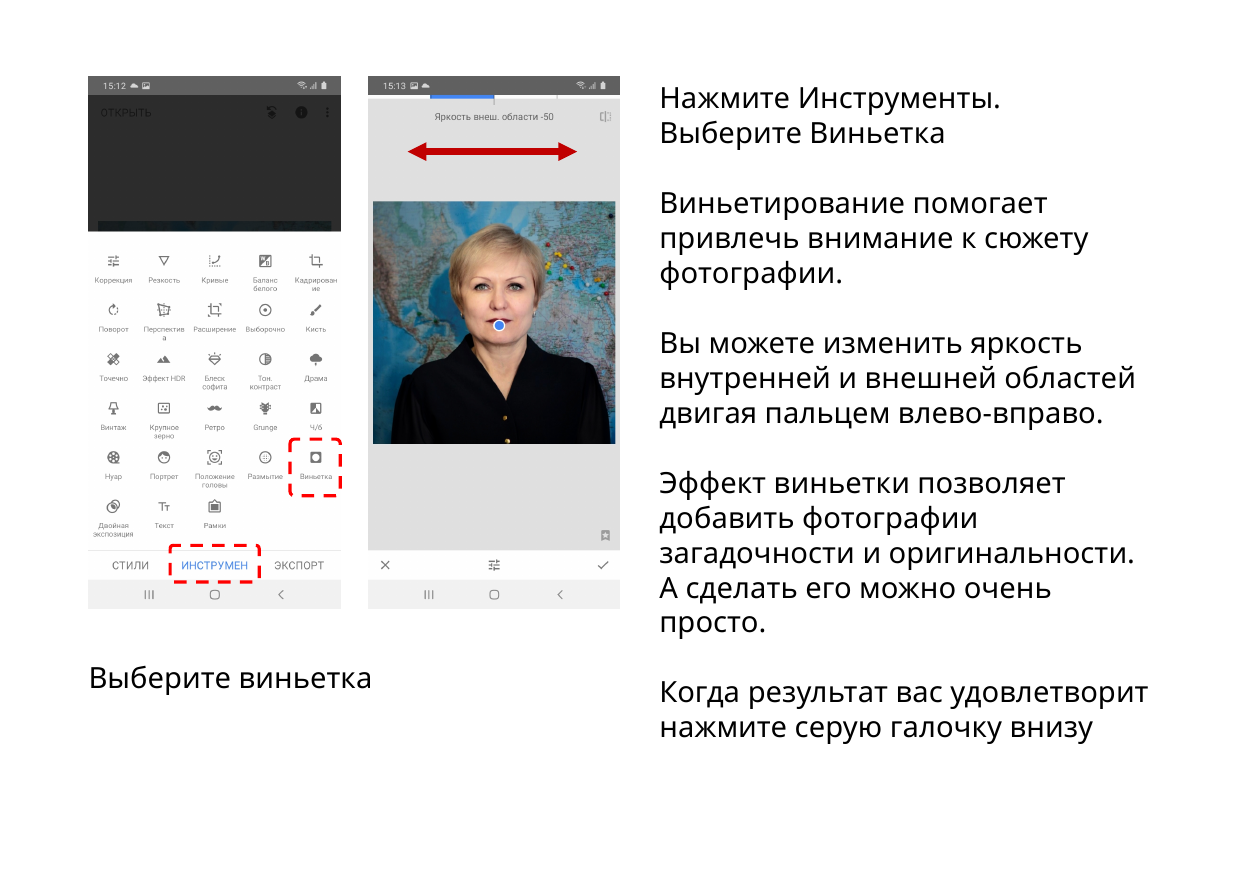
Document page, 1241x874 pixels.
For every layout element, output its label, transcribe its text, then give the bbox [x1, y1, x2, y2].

text_box Выберите виньетка [88, 651, 408, 786]
picture [88, 76, 341, 609]
picture [368, 76, 620, 609]
text_box Нажмите Инструменты. Выберите Виньетка Виньетирование помогает привлечь внимание к сюжету фотографии. Вы можете изменить яркость внутренней и внешней областей двигая пальцем влево-вправо. Эффект виньетки позволяет добавить фотографии загадочности и оригинальности. А сделать его можно очень просто. Когда результат вас удовлетворит нажмите серую галочку внизу [659, 72, 1152, 714]
